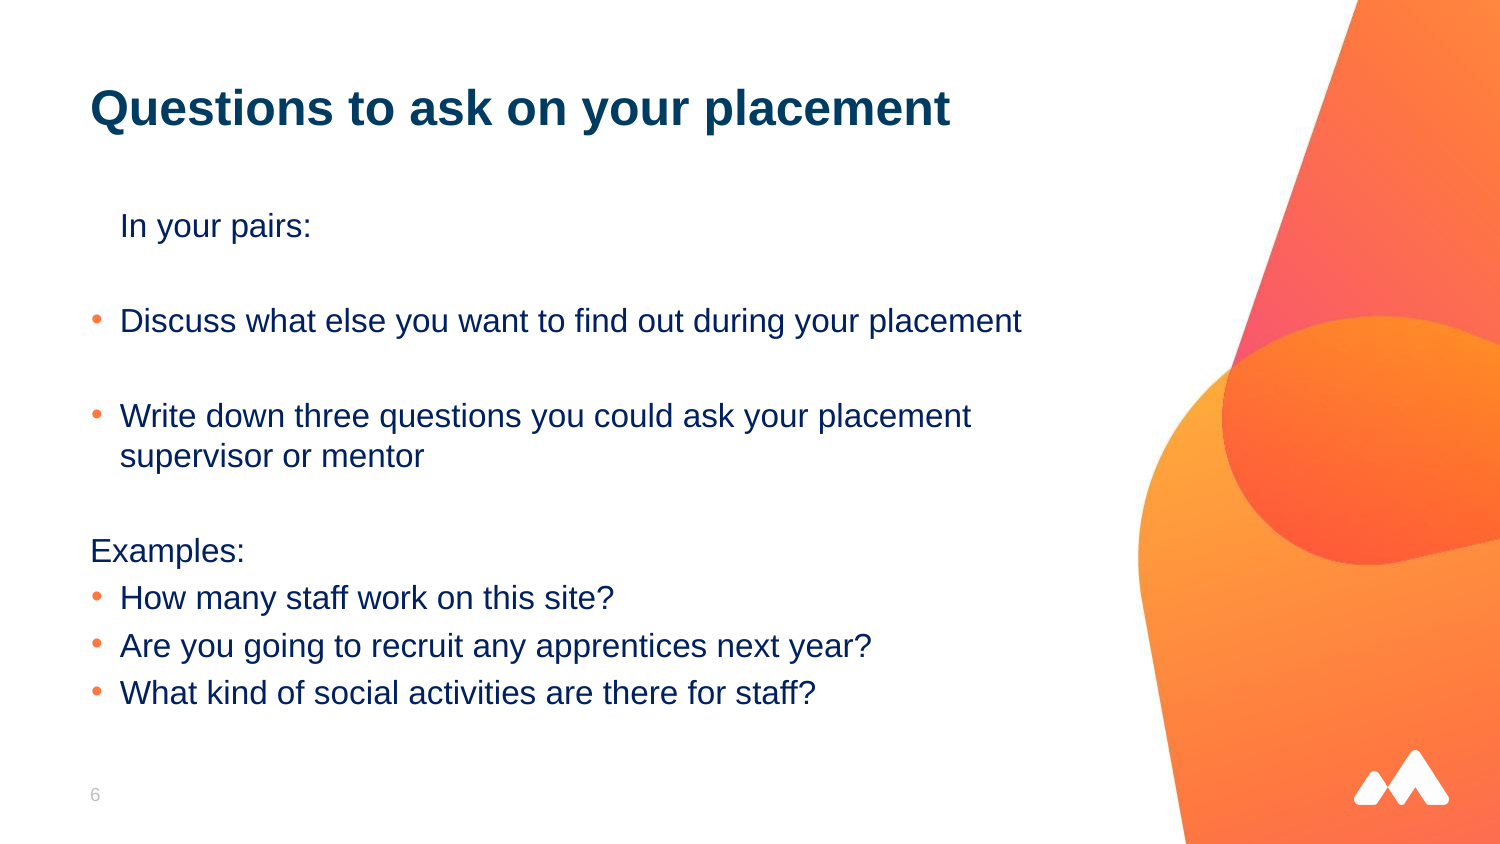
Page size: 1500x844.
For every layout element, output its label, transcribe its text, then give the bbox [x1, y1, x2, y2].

list In your pairs: Discuss what else you want to find out during your placement Write down three questions you could ask your placement supervisor or mentor Examples: How many staff work on this site? Are you going to recruit any apprentices next year? What kind of social activities are there for staff? [75, 196, 1125, 754]
slide_number 6 [75, 774, 150, 820]
picture [1125, 0, 1500, 844]
title Questions to ask on your placement [75, 35, 1204, 176]
